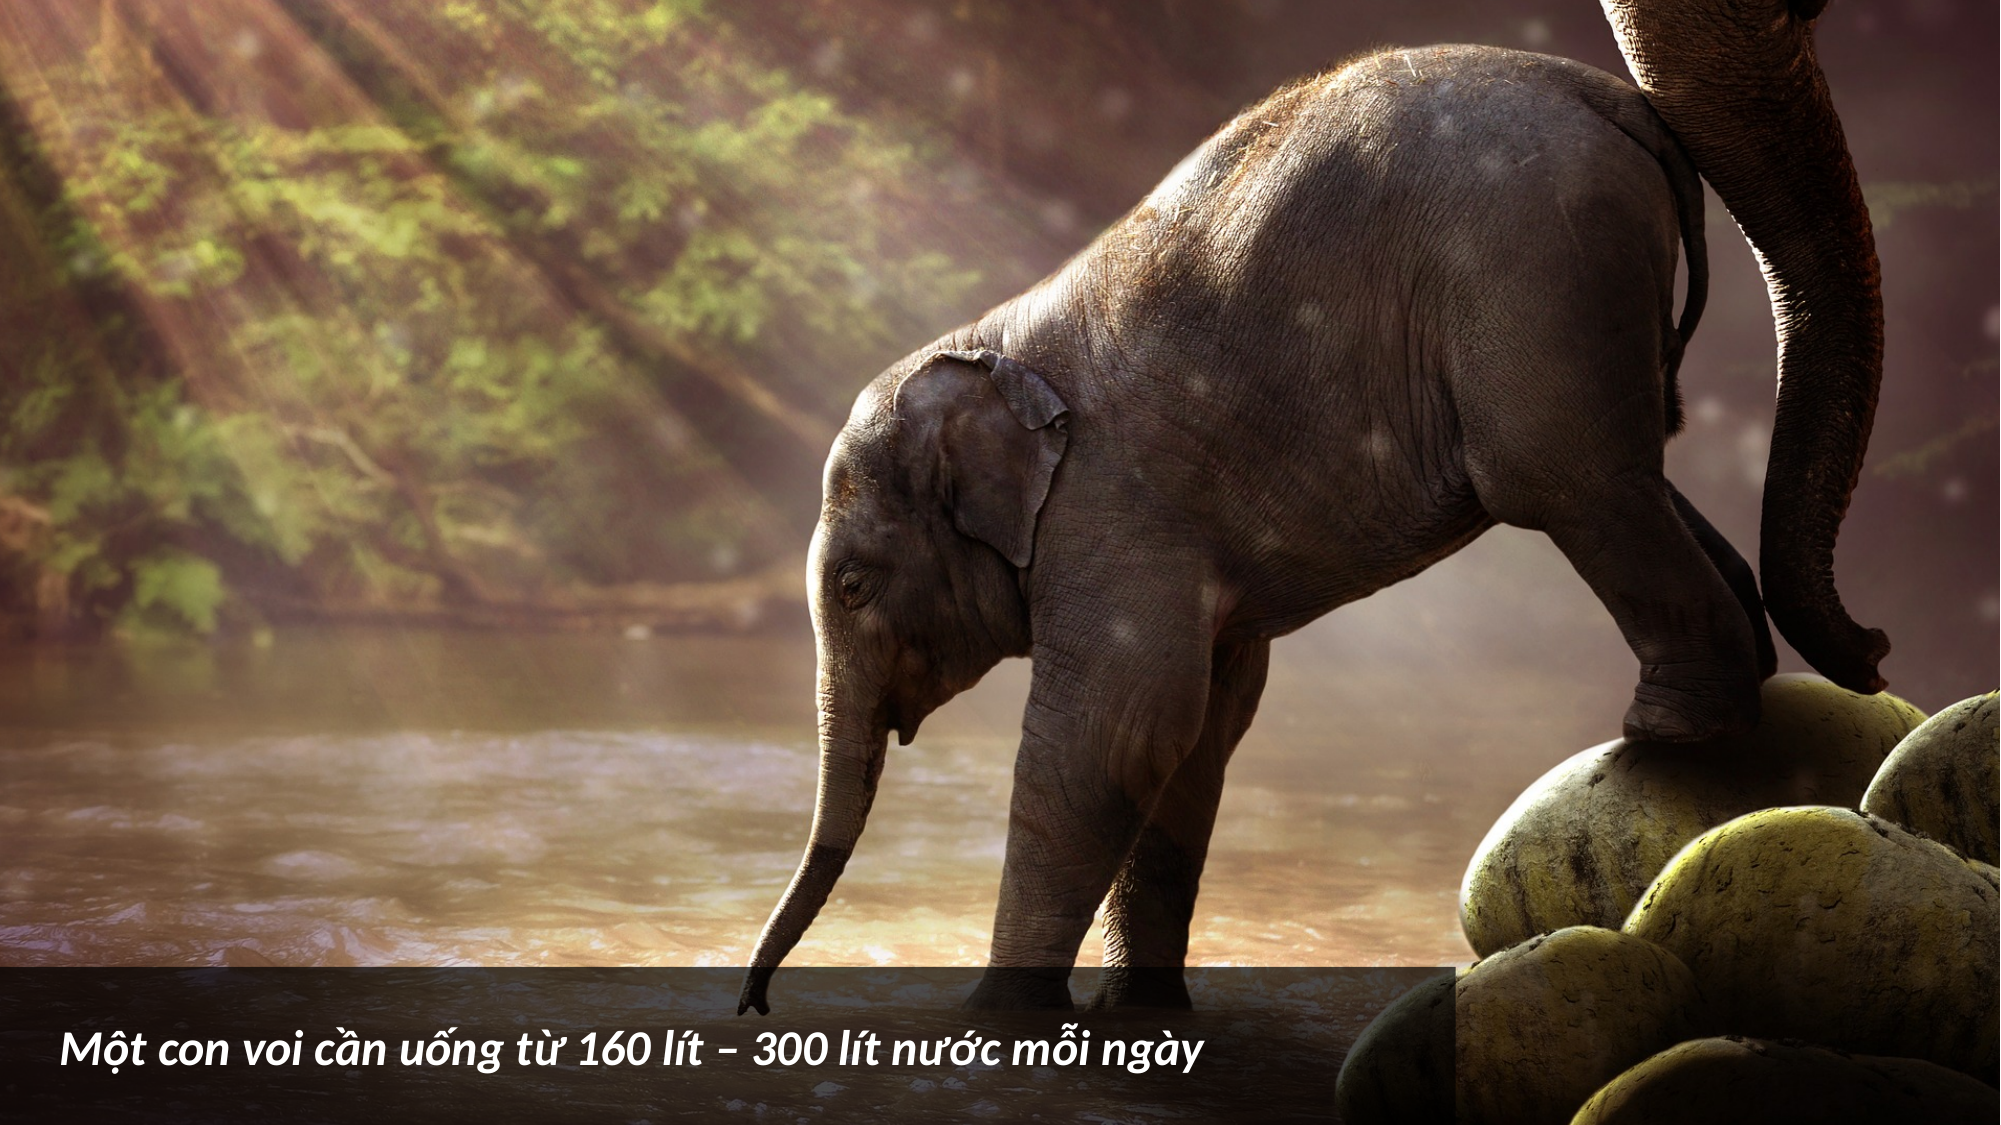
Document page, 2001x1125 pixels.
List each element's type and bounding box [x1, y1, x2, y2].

picture [0, 0, 2000, 1125]
text_box [0, 966, 1456, 1125]
